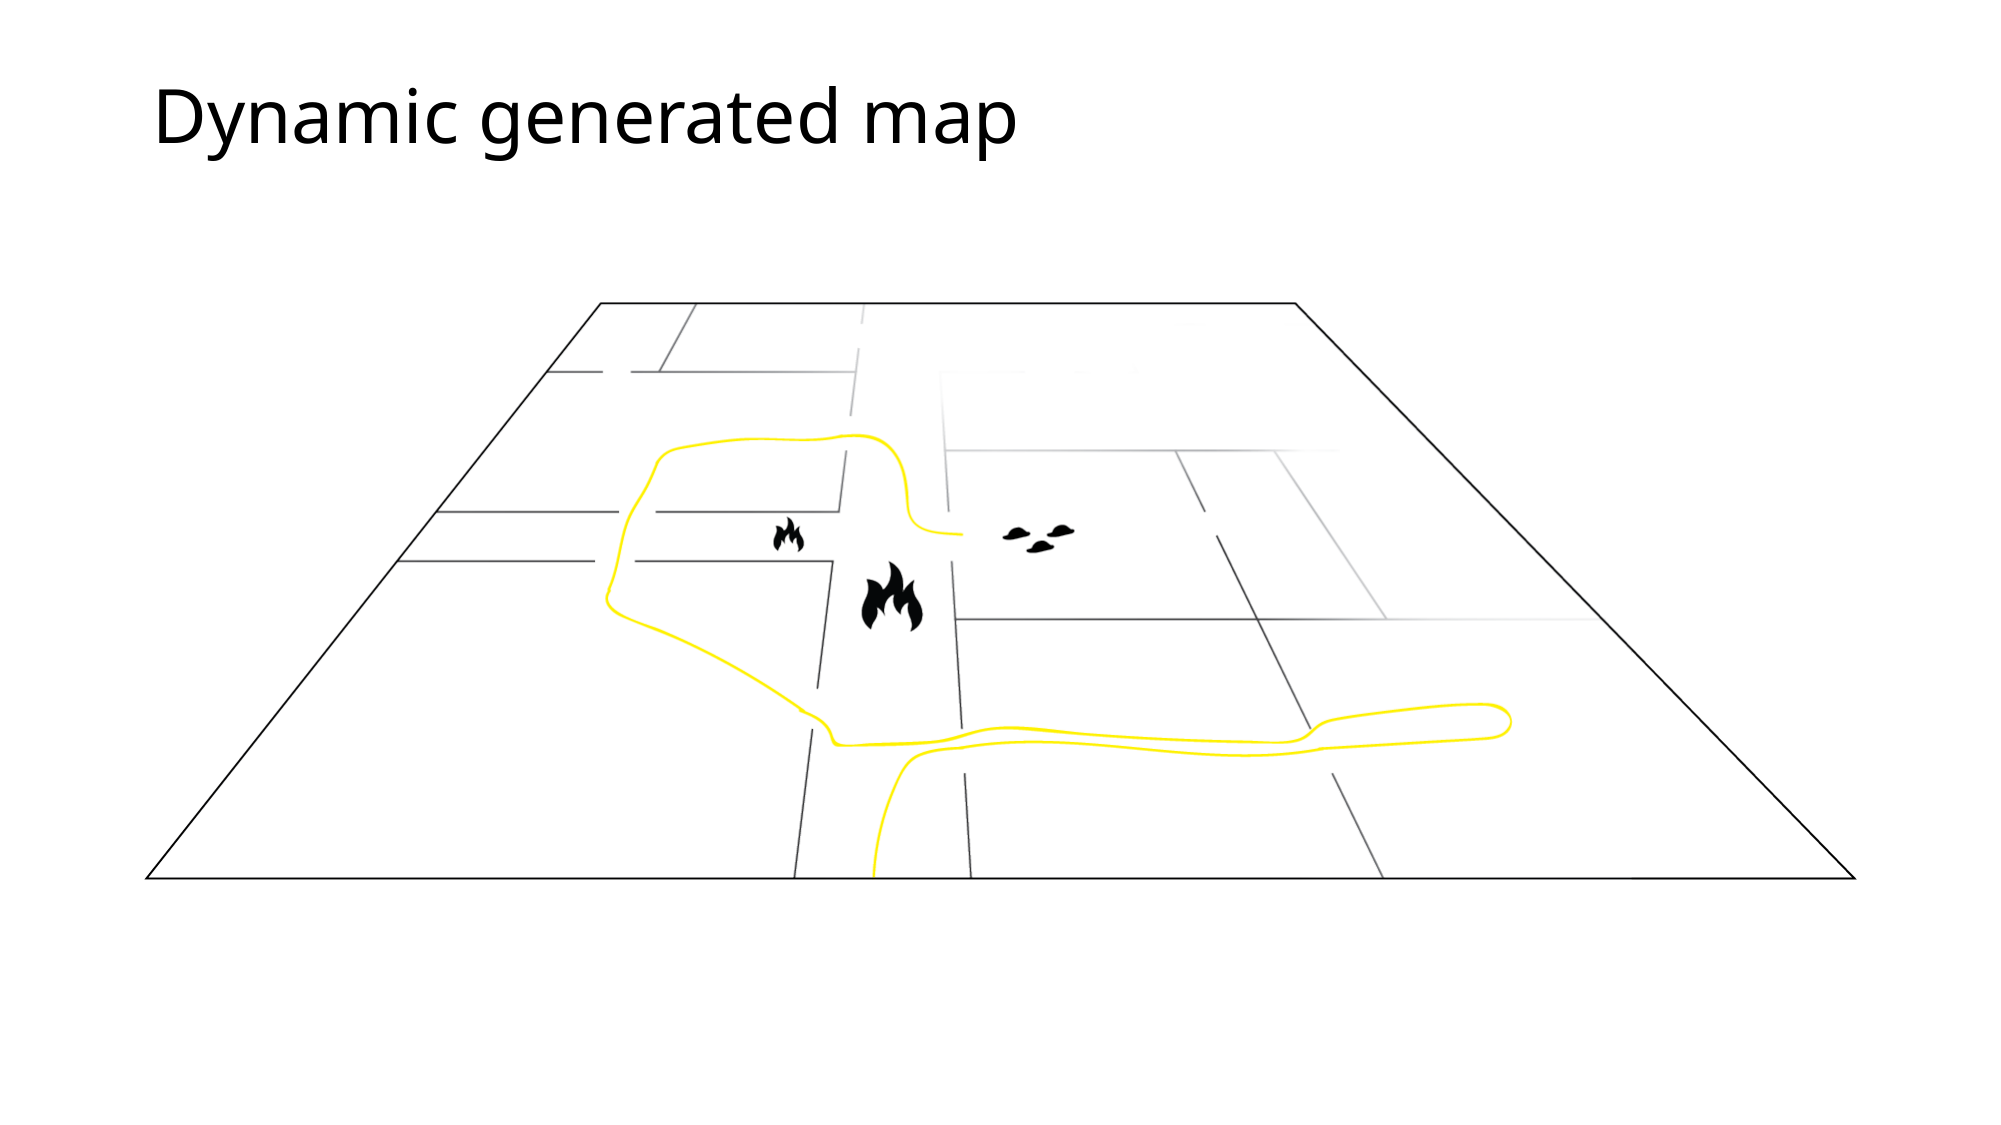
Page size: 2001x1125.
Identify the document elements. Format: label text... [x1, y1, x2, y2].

picture [142, 241, 1857, 883]
title Dynamic generated map [137, 59, 1863, 179]
